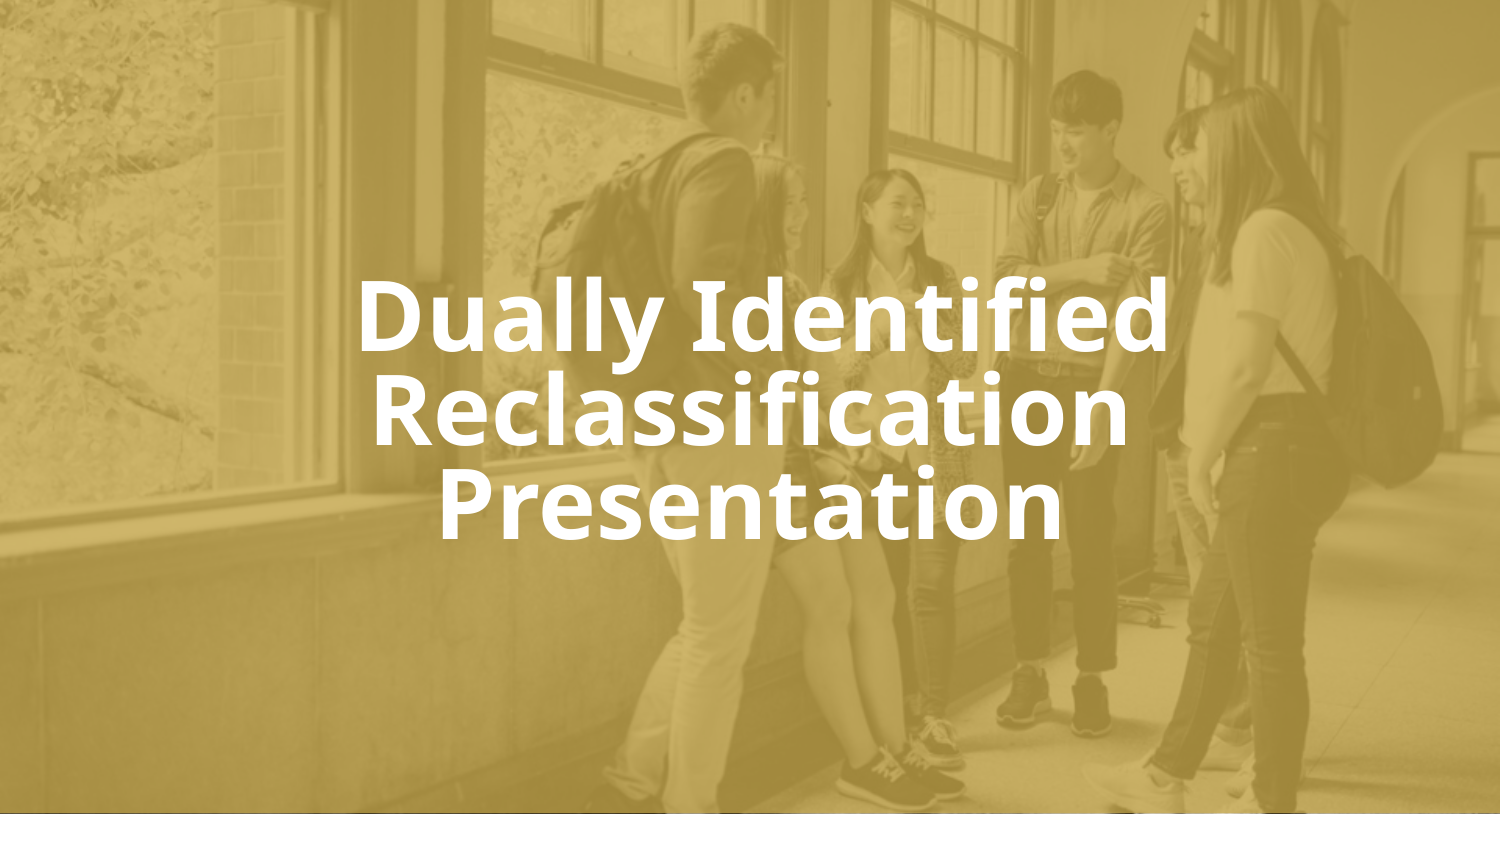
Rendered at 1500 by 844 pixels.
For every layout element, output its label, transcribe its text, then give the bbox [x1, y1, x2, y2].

text_box Dually Identified Reclassification Presentation [73, 261, 1429, 684]
